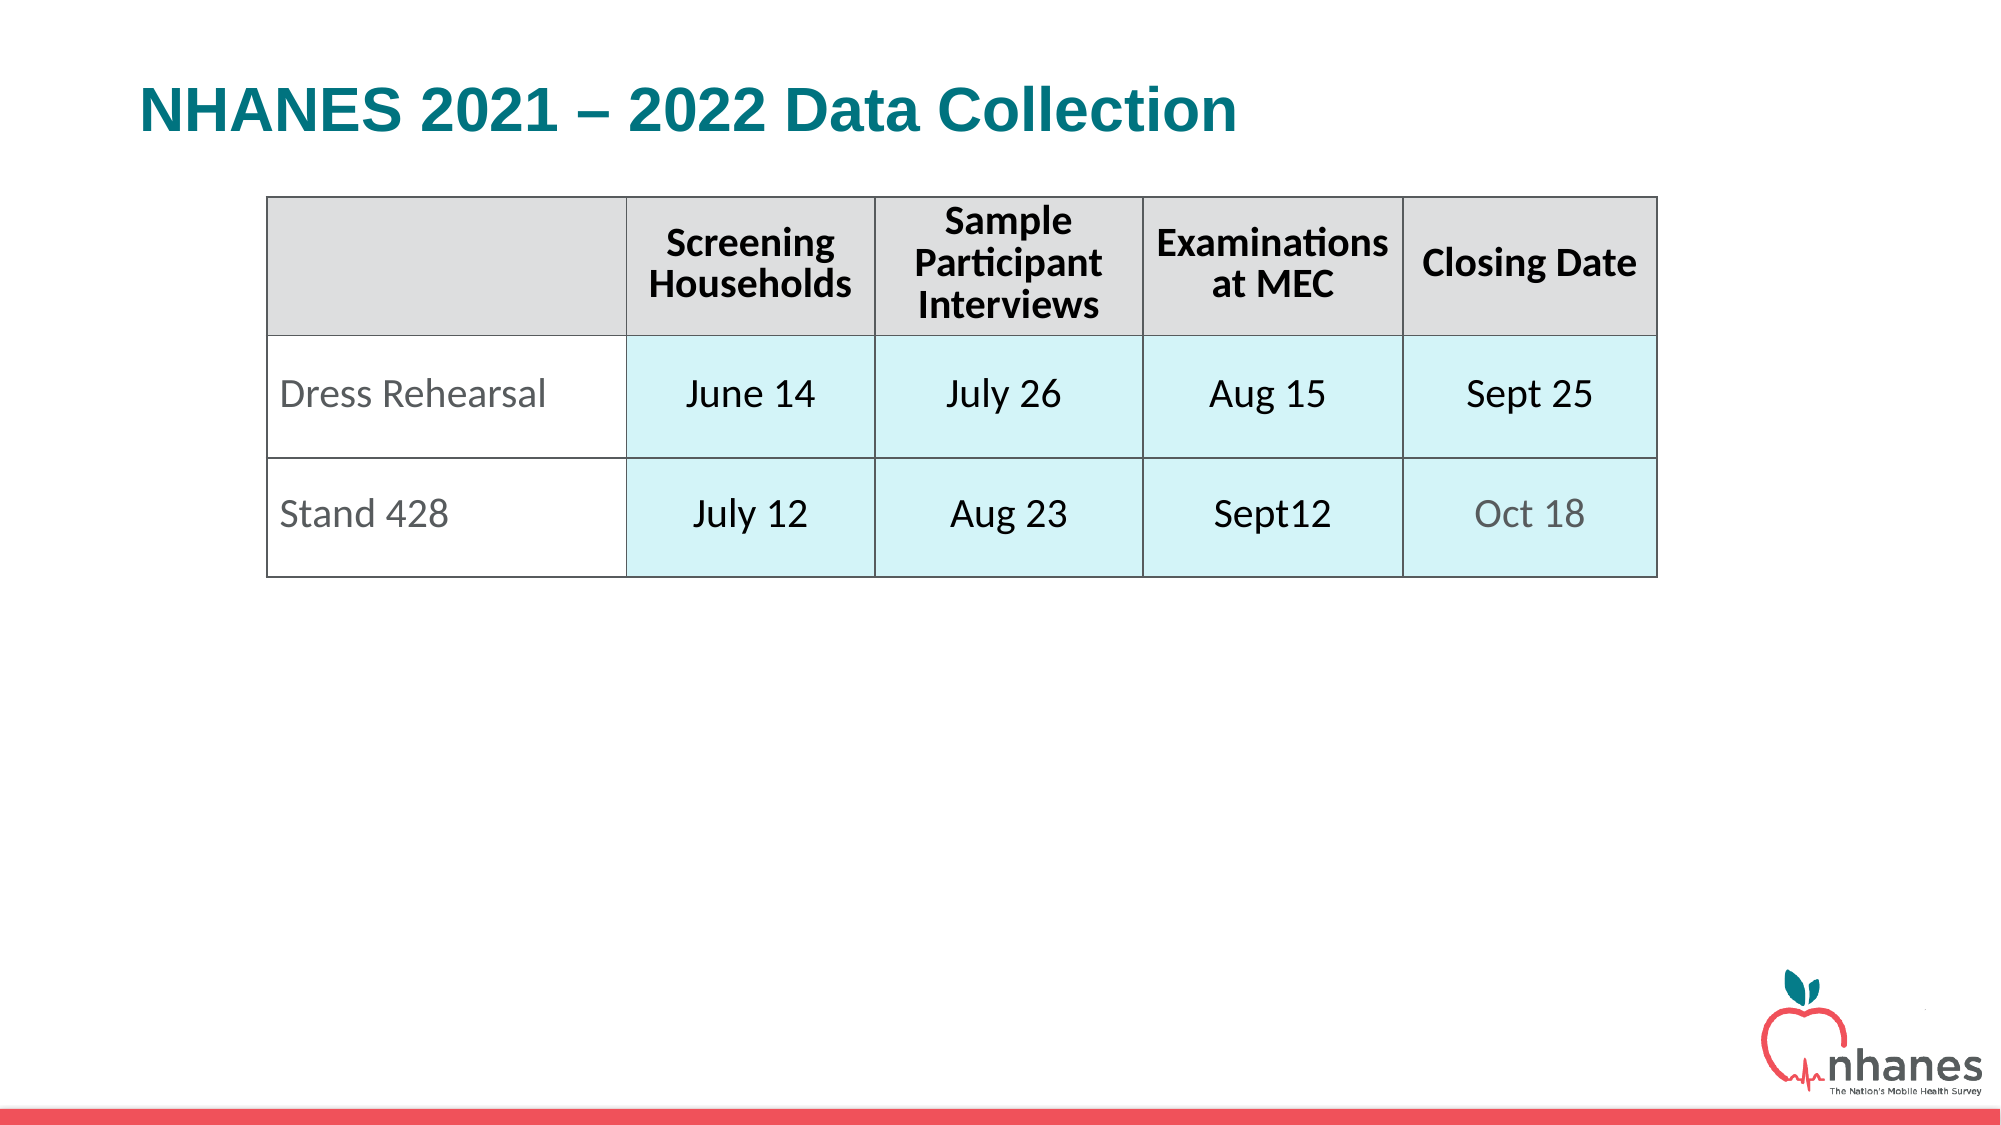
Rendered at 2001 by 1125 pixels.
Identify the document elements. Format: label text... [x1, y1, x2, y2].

table_cell Sept12 [1144, 459, 1402, 576]
table_header Closing Date [1404, 198, 1656, 335]
table_cell Aug 23 [876, 459, 1142, 576]
table_cell Dress Rehearsal [268, 336, 626, 457]
picture [1761, 969, 1982, 1097]
title NHANES 2021 – 2022 Data Collection [124, 51, 1850, 162]
table_cell July 26 [876, 336, 1142, 457]
table_header Sample Participant Interviews [876, 198, 1142, 335]
table_header Screening Households [627, 198, 874, 335]
table_cell Stand 428 [268, 459, 626, 576]
table_cell July 12 [627, 459, 874, 576]
table_cell Sept 25 [1404, 336, 1656, 457]
table_header Examinations at MEC [1144, 198, 1402, 335]
table_cell June 14 [627, 336, 874, 457]
table_cell Aug 15 [1144, 336, 1402, 457]
table_cell Oct 18 [1404, 459, 1656, 576]
table_header [268, 198, 626, 335]
